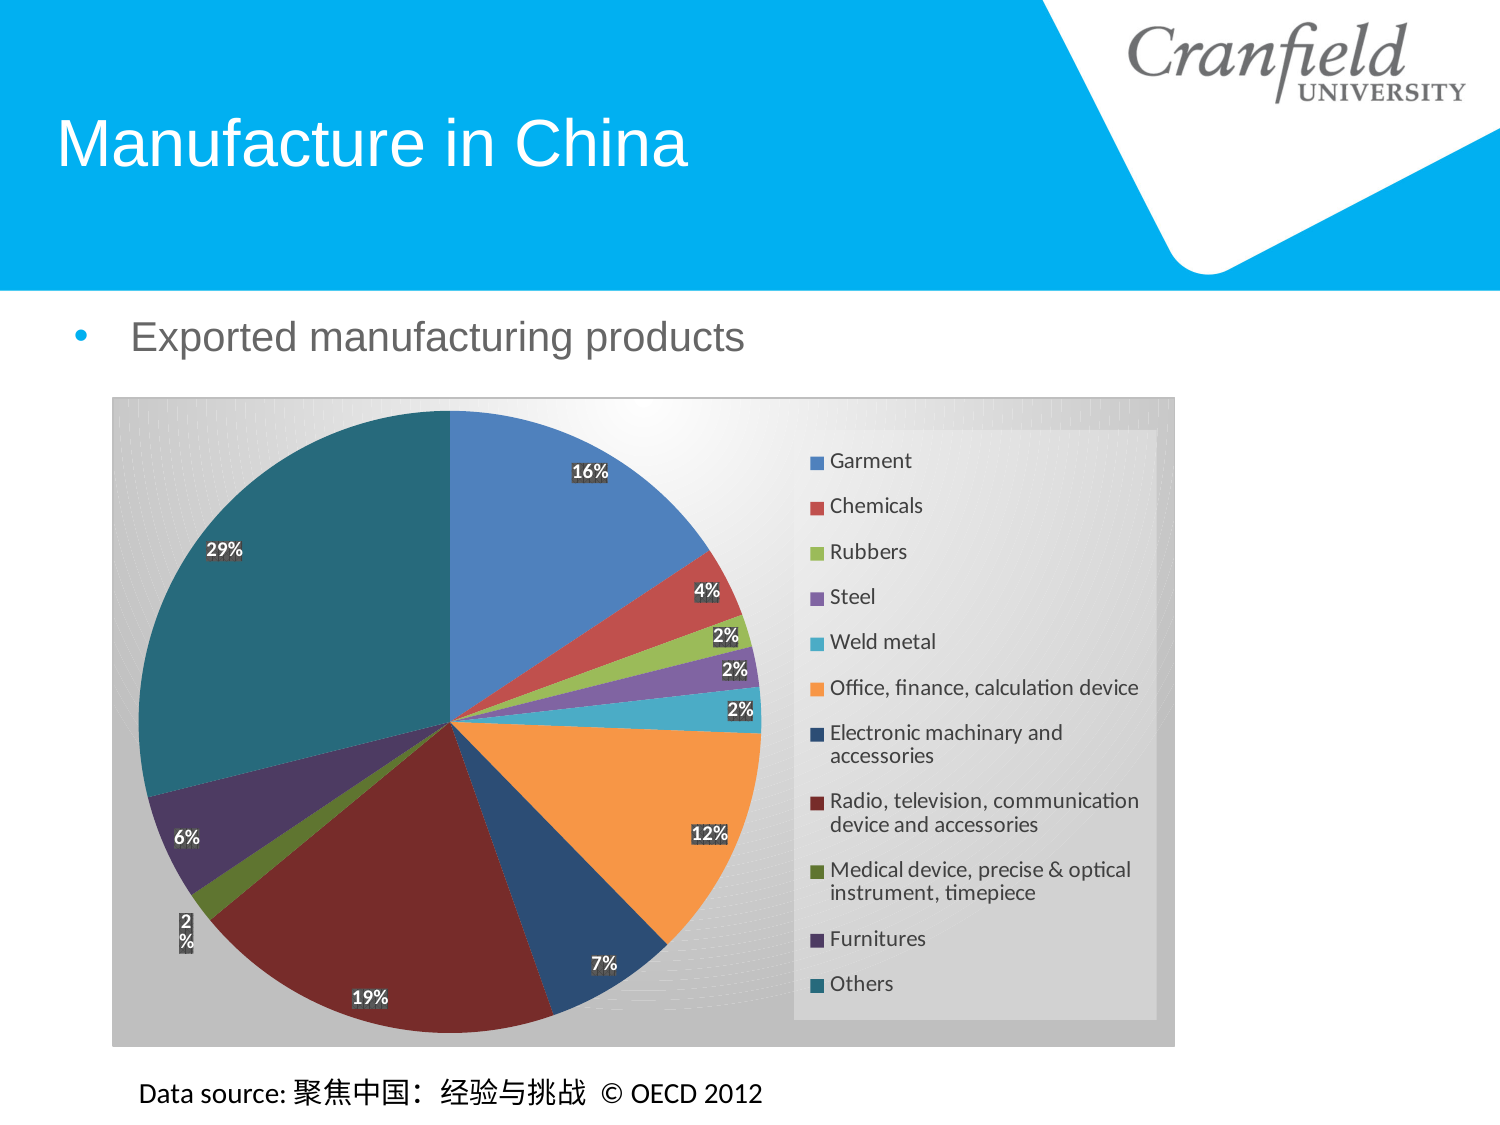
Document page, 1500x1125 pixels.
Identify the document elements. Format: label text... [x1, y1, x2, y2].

title Manufacture in China [41, 18, 1046, 260]
list Exported manufacturing products [59, 302, 1329, 823]
picture [0, 291, 1500, 1125]
picture [1044, 0, 1500, 274]
chart [111, 396, 1176, 1048]
text_box Data source:聚焦中国：经验与挑战 © OECD 2012 [123, 1067, 904, 1117]
